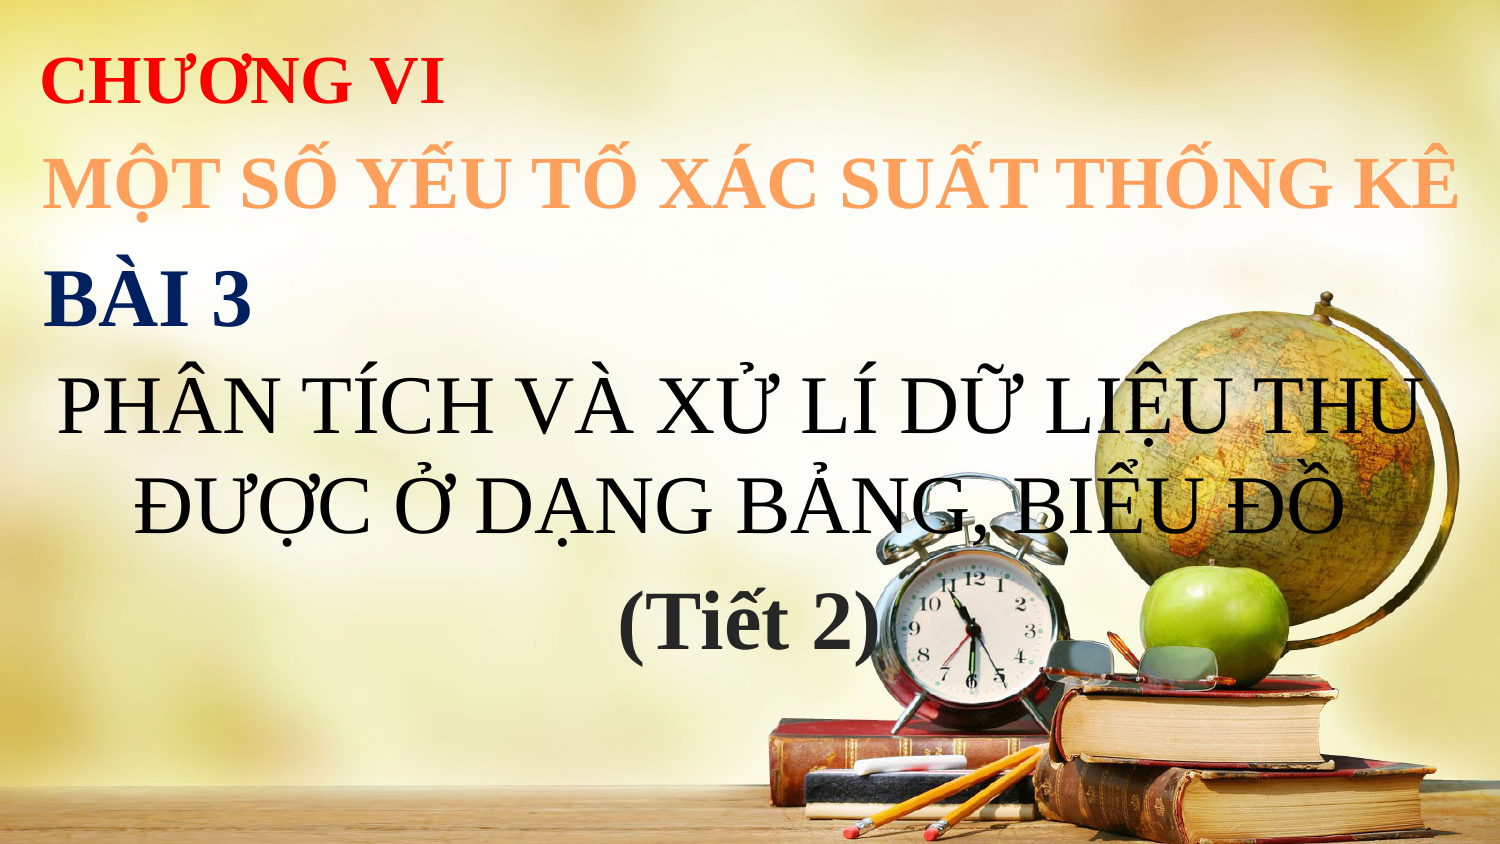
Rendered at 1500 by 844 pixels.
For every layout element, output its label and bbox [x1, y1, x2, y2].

text_box [0, 0, 1500, 844]
